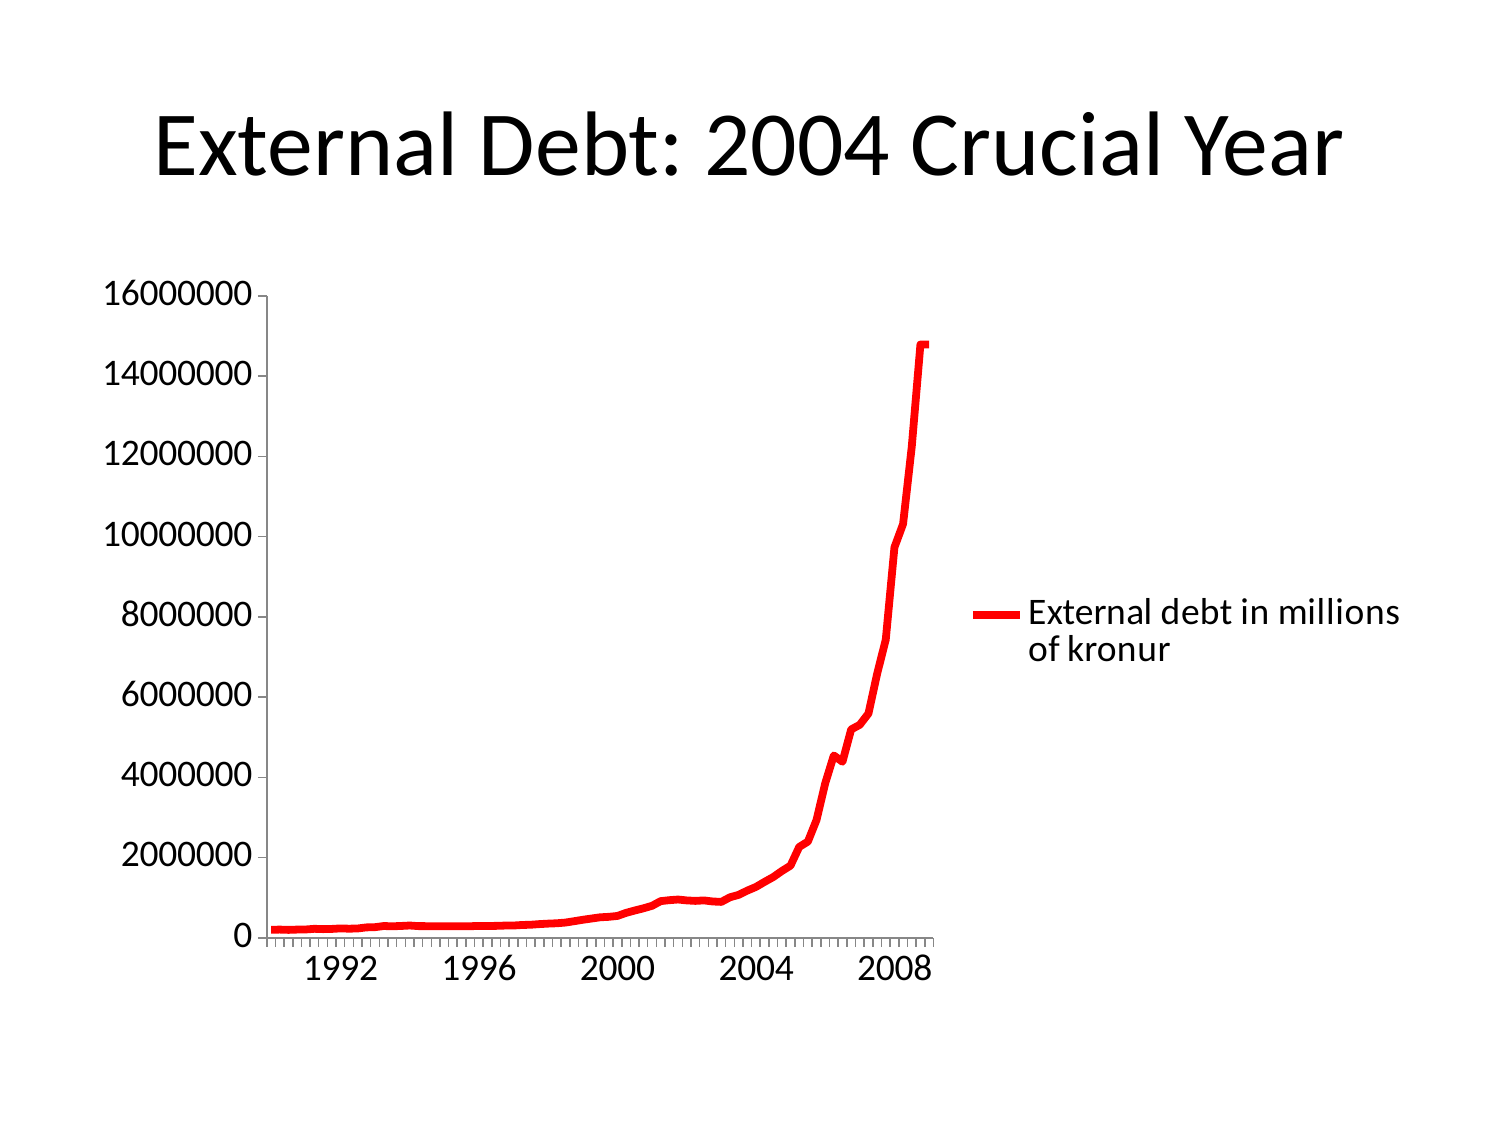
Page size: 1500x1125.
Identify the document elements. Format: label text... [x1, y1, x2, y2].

chart [74, 262, 1426, 1006]
title External Debt: 2004 Crucial Year [75, 45, 1425, 233]
